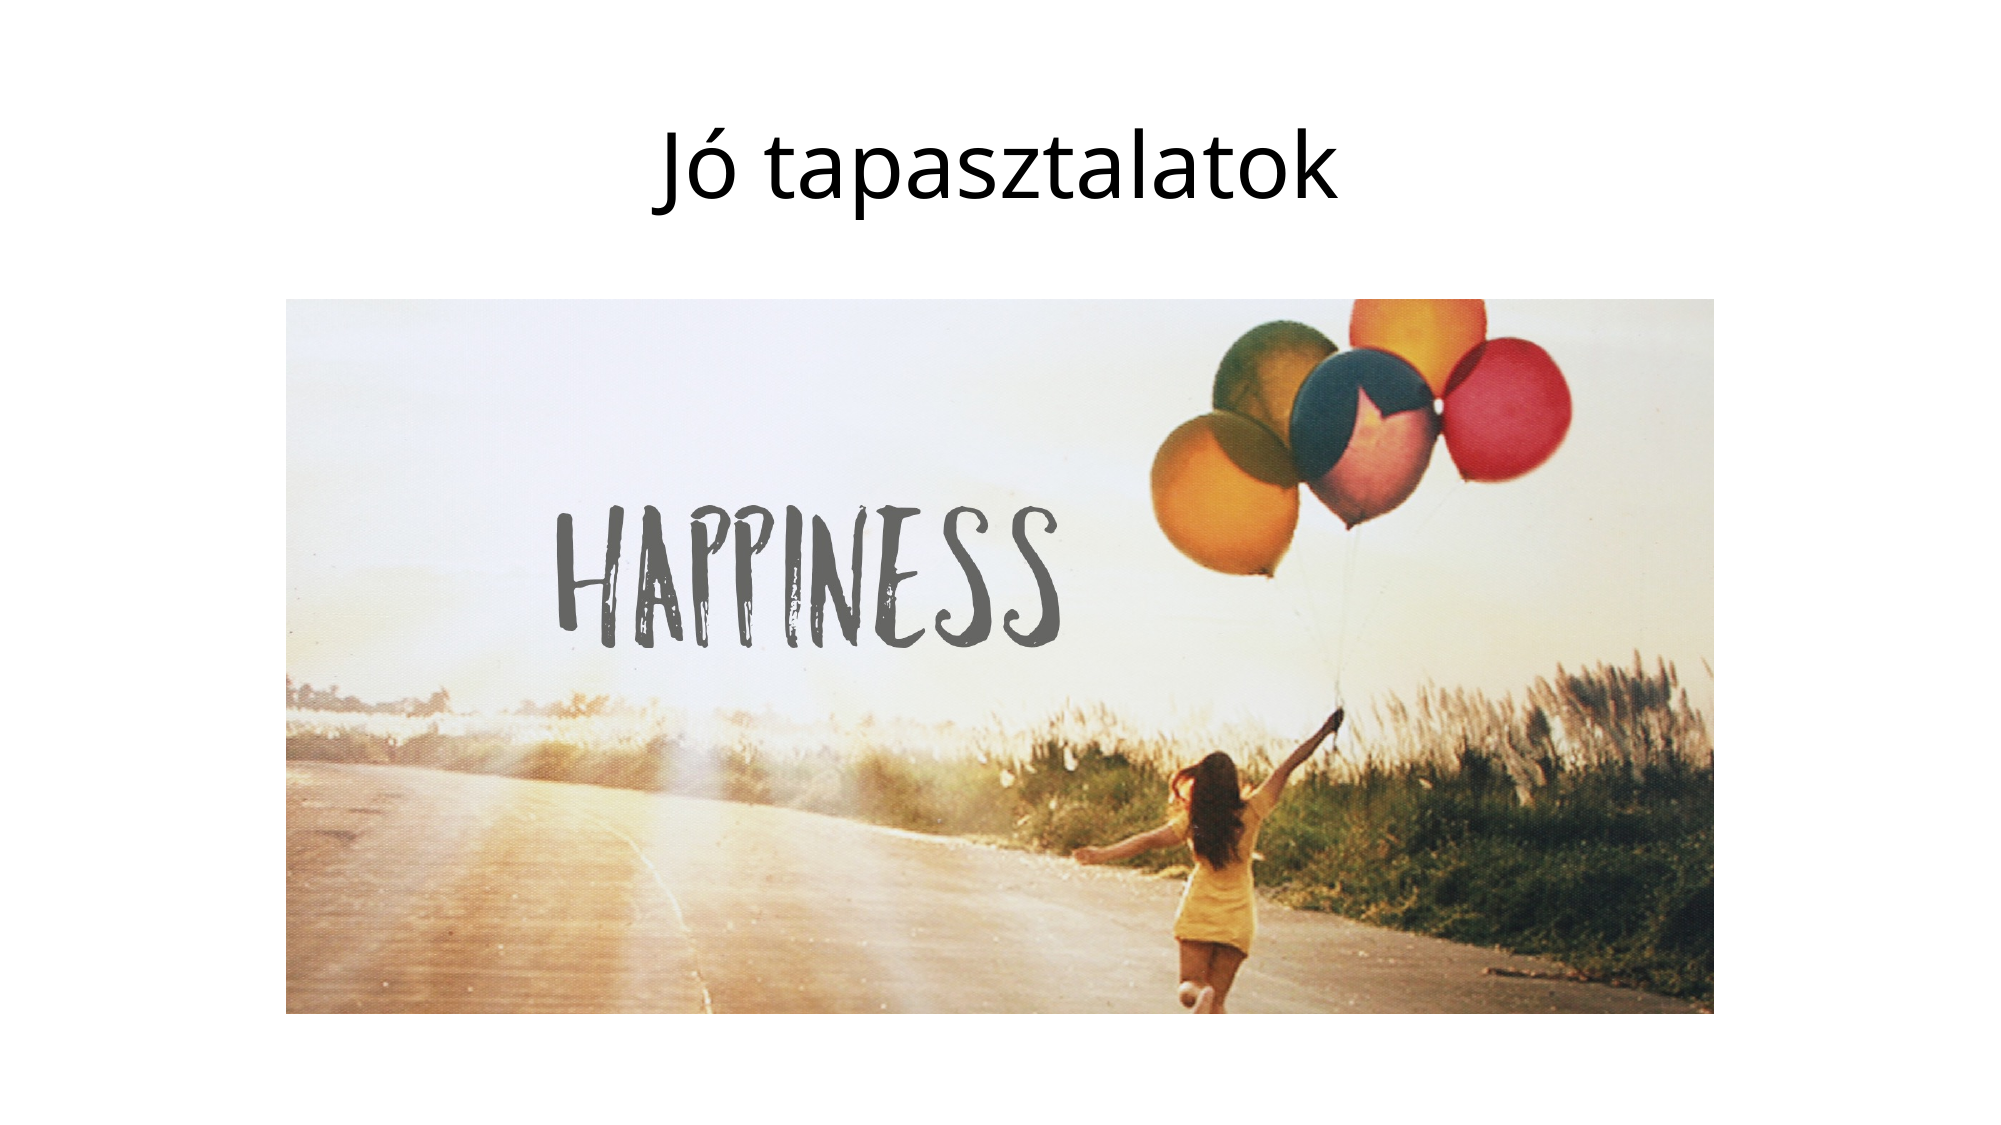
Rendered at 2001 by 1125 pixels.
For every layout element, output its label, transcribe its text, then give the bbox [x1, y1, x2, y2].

title Jó tapasztalatok [137, 59, 1863, 278]
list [286, 299, 1714, 1014]
